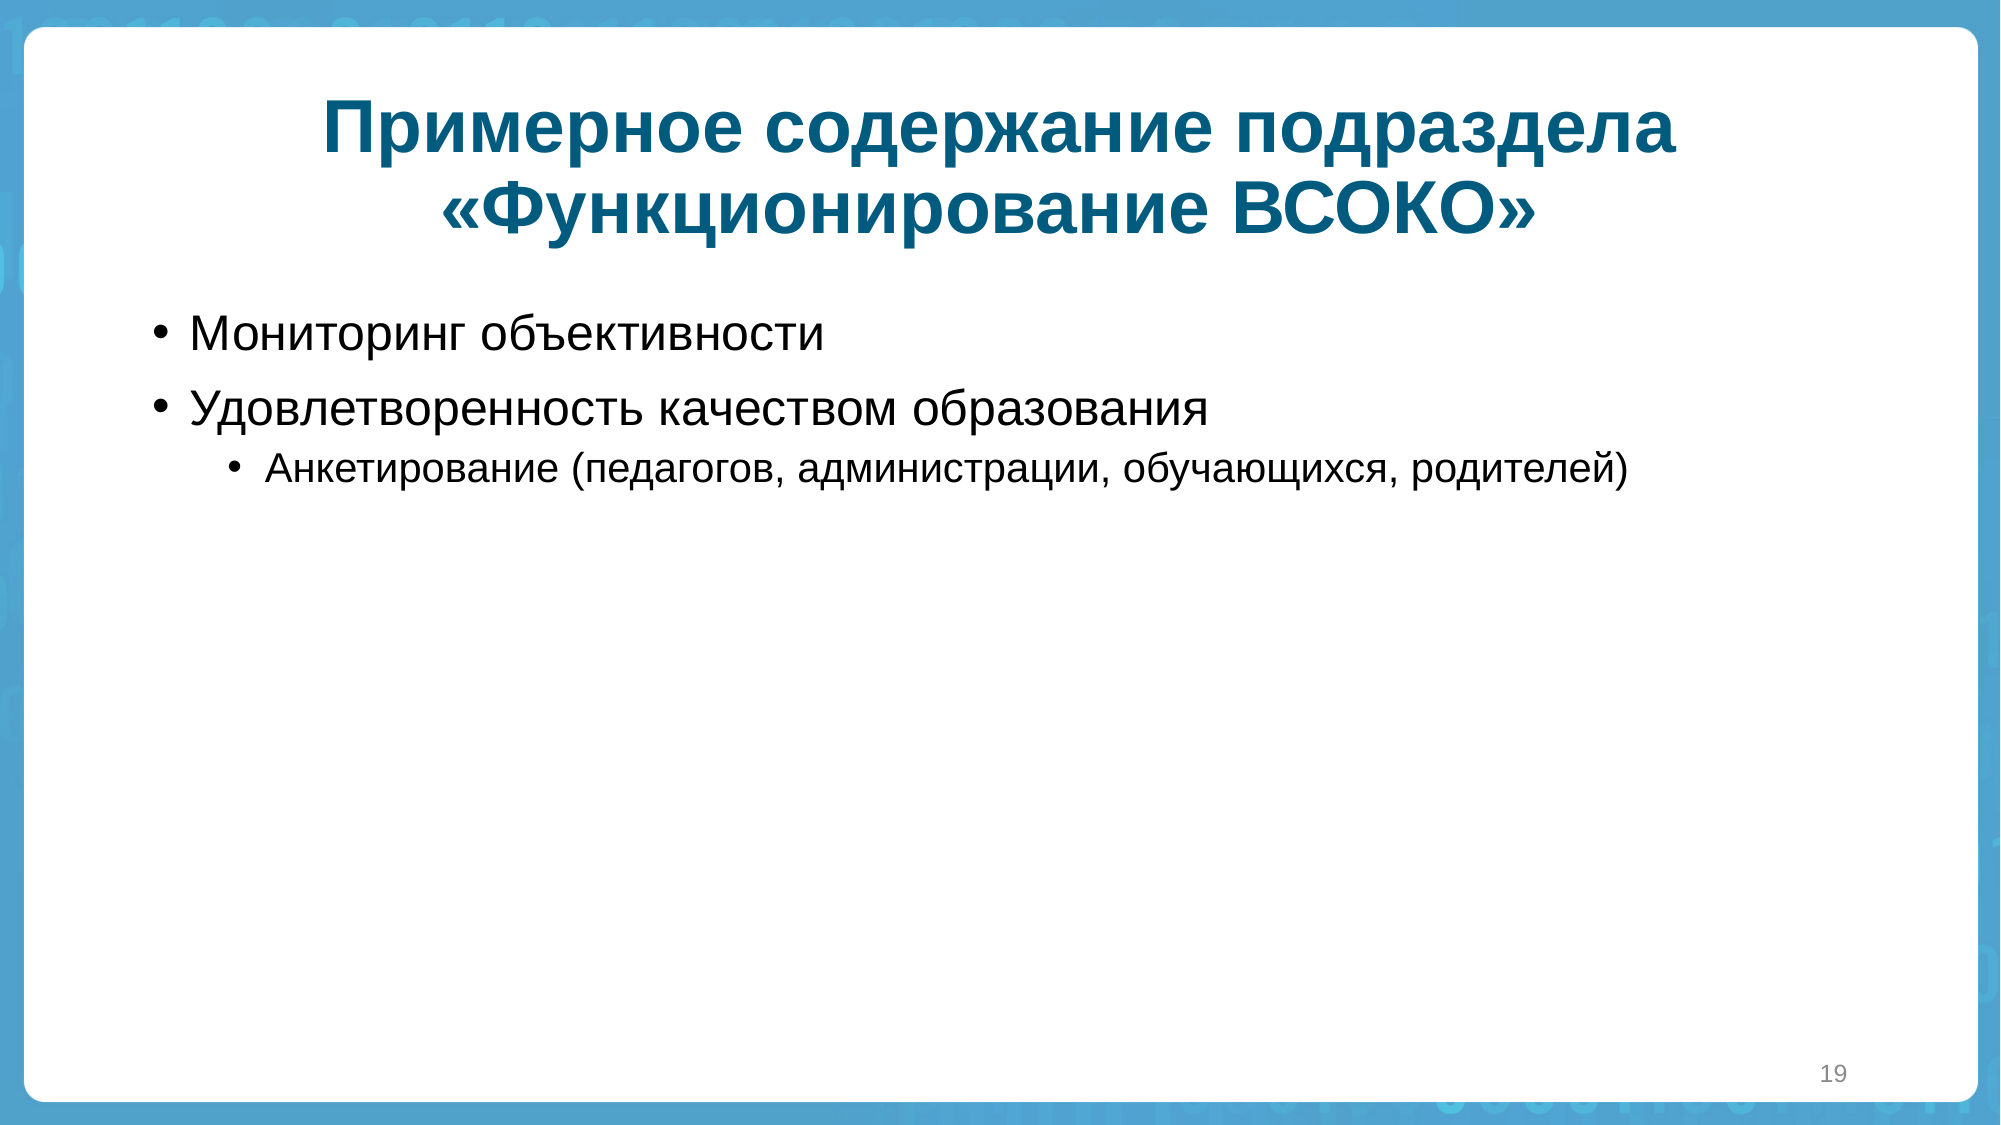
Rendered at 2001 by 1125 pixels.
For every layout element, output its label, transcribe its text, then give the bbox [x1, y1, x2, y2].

picture [0, 0, 2001, 1125]
slide_number 19 [1412, 1042, 1863, 1103]
list Мониторинг объективности Удовлетворенность качеством образования Анкетирование (педагогов, администрации, обучающихся, родителей) [137, 299, 1863, 1014]
title Примерное содержание подраздела «Функционирование ВСОКО» [137, 59, 1863, 278]
